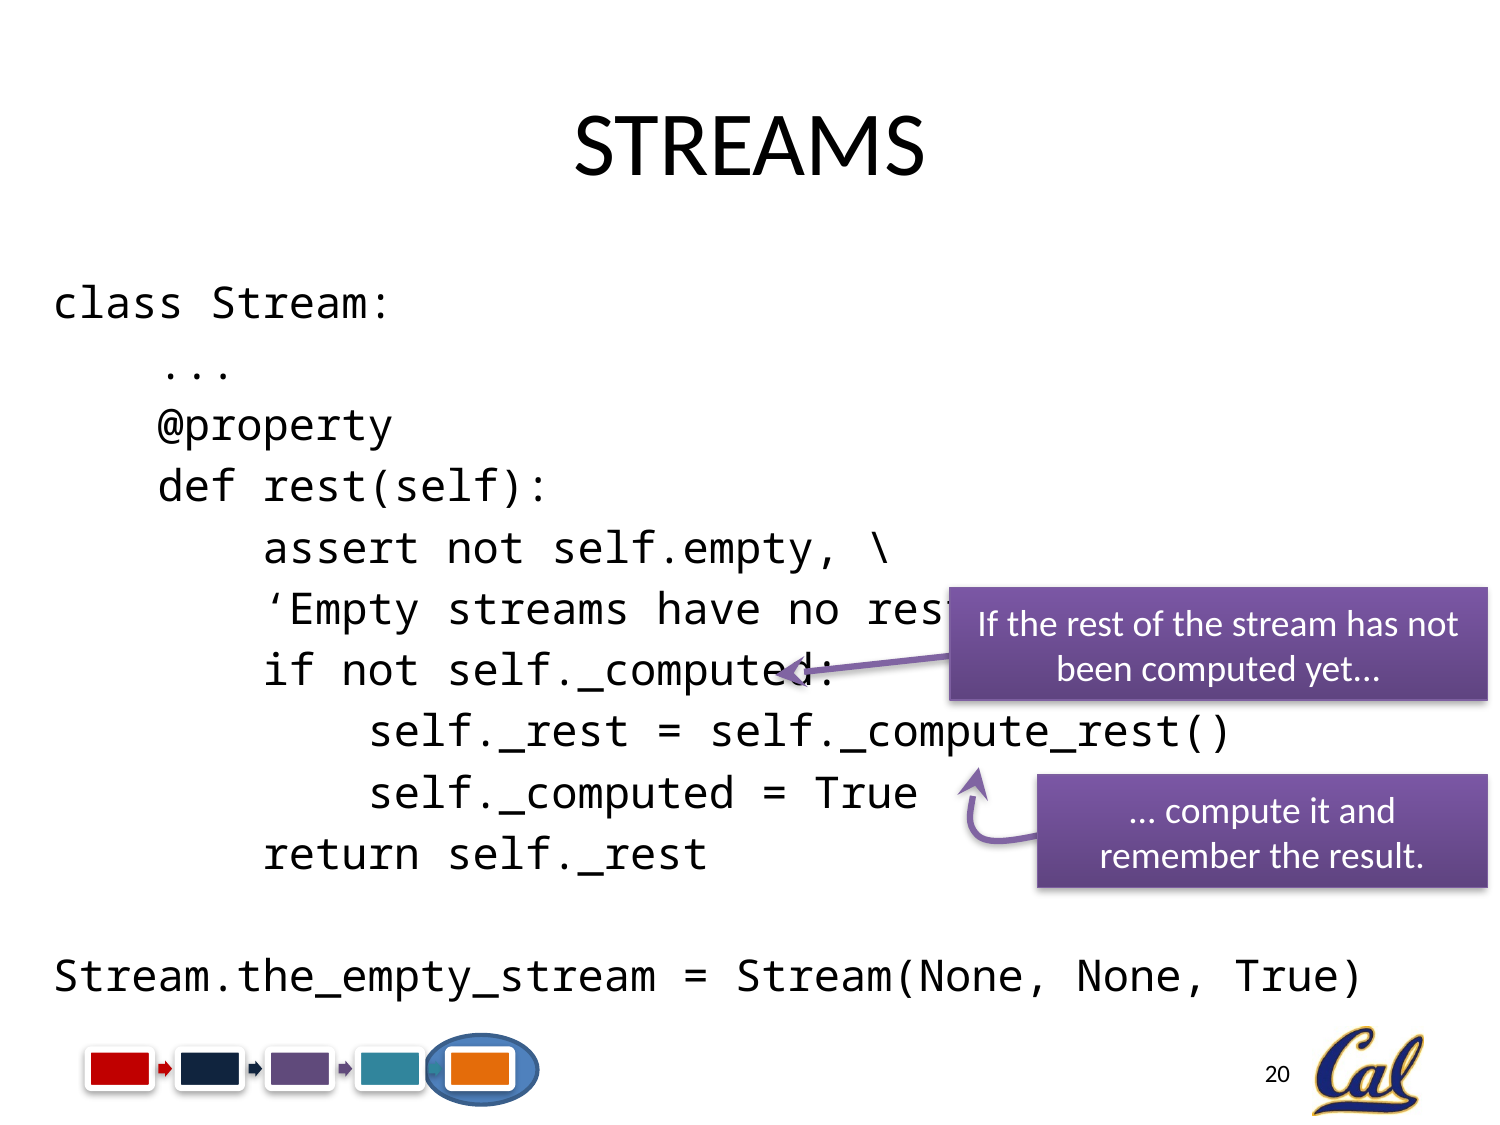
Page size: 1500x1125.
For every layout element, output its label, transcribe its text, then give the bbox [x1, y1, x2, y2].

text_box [774, 587, 1488, 701]
title Streams [75, 45, 1425, 233]
picture [1312, 1026, 1424, 1116]
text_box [970, 767, 1488, 888]
list class Stream: ... @property def rest(self): assert not self.empty, \ ‘Empty streams have no rest.’ if not self._computed: self._rest = self._compute_rest() self._computed = True return self._rest Stream.the_empty_stream = Stream(None, None, True) [37, 262, 1463, 1013]
